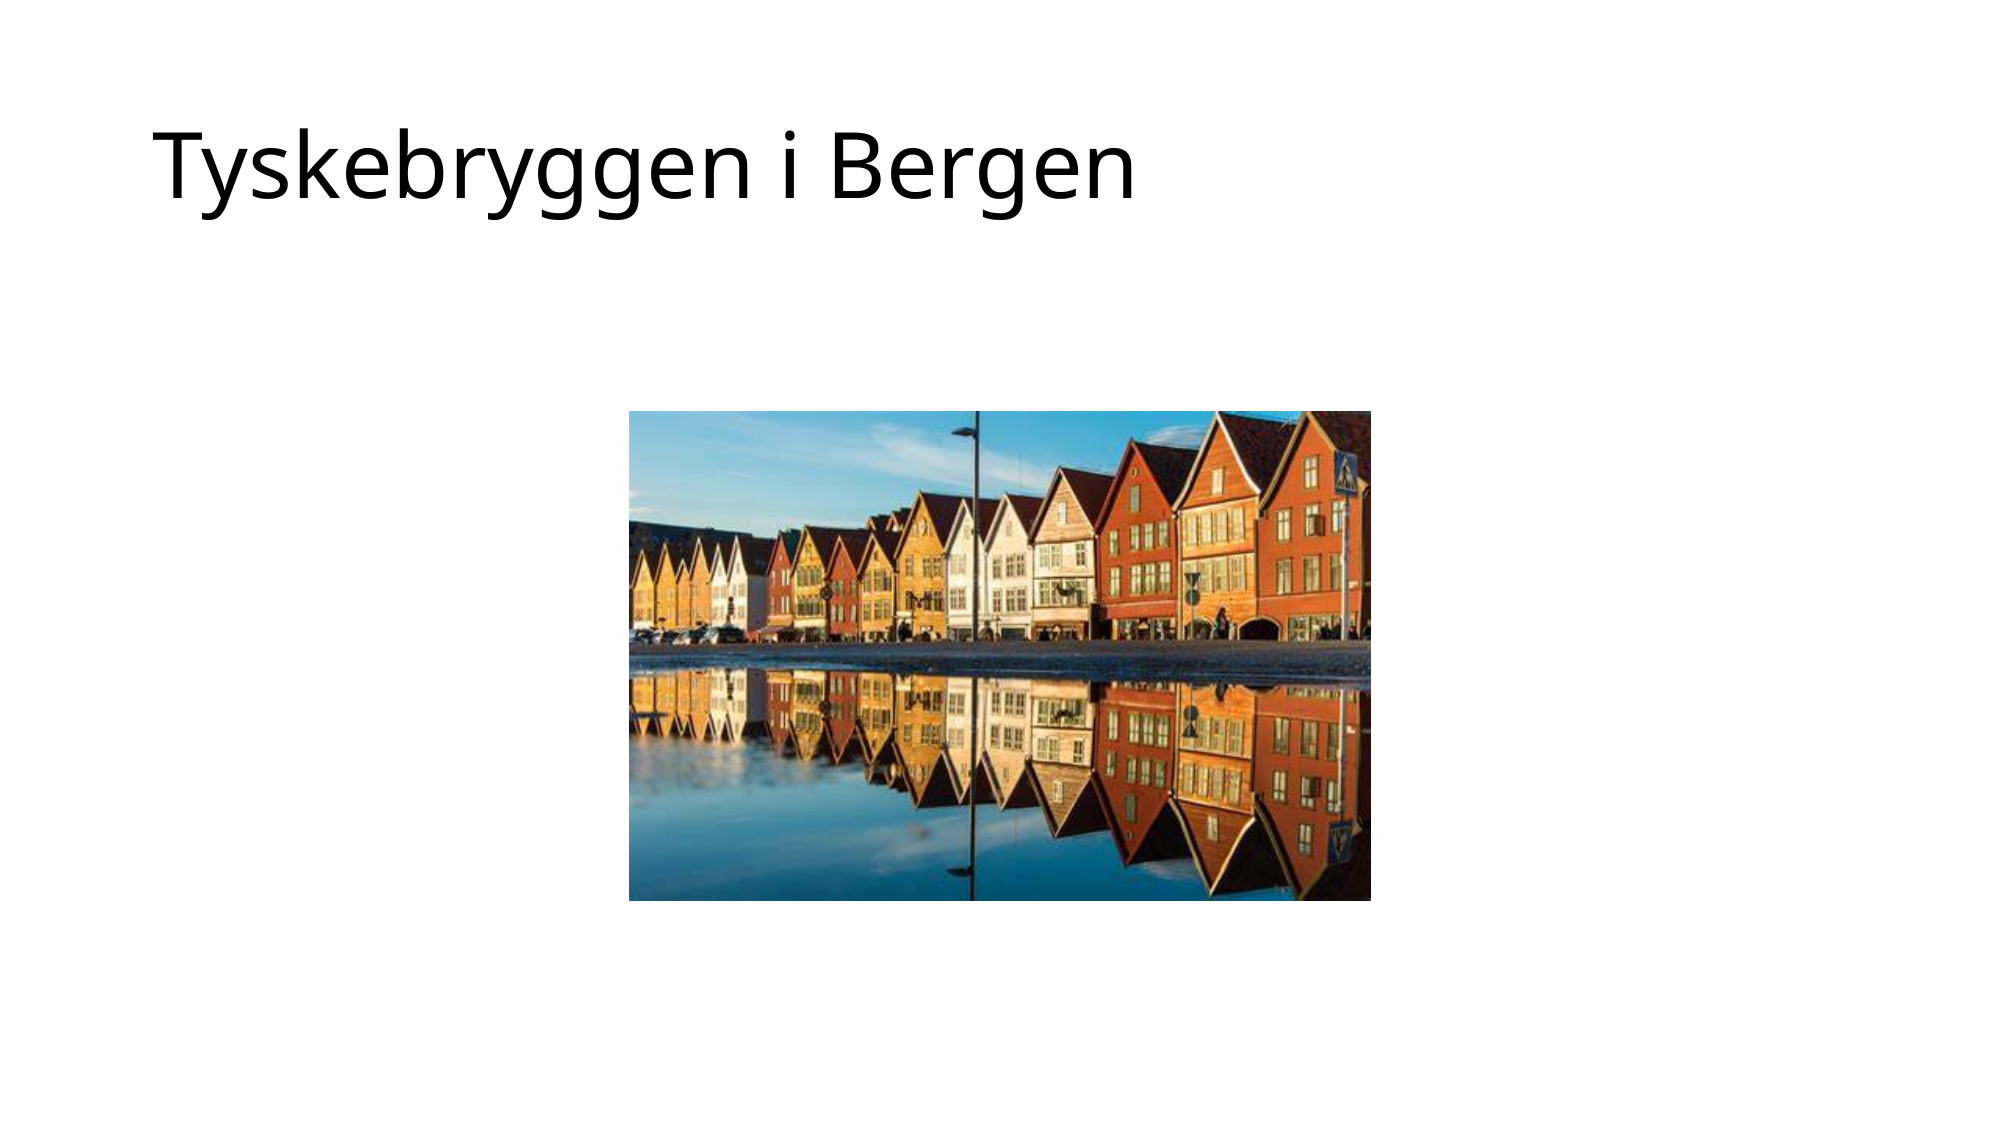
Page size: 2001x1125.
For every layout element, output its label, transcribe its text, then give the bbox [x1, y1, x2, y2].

title Tyskebryggen i Bergen [137, 59, 1863, 278]
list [629, 411, 1371, 901]
